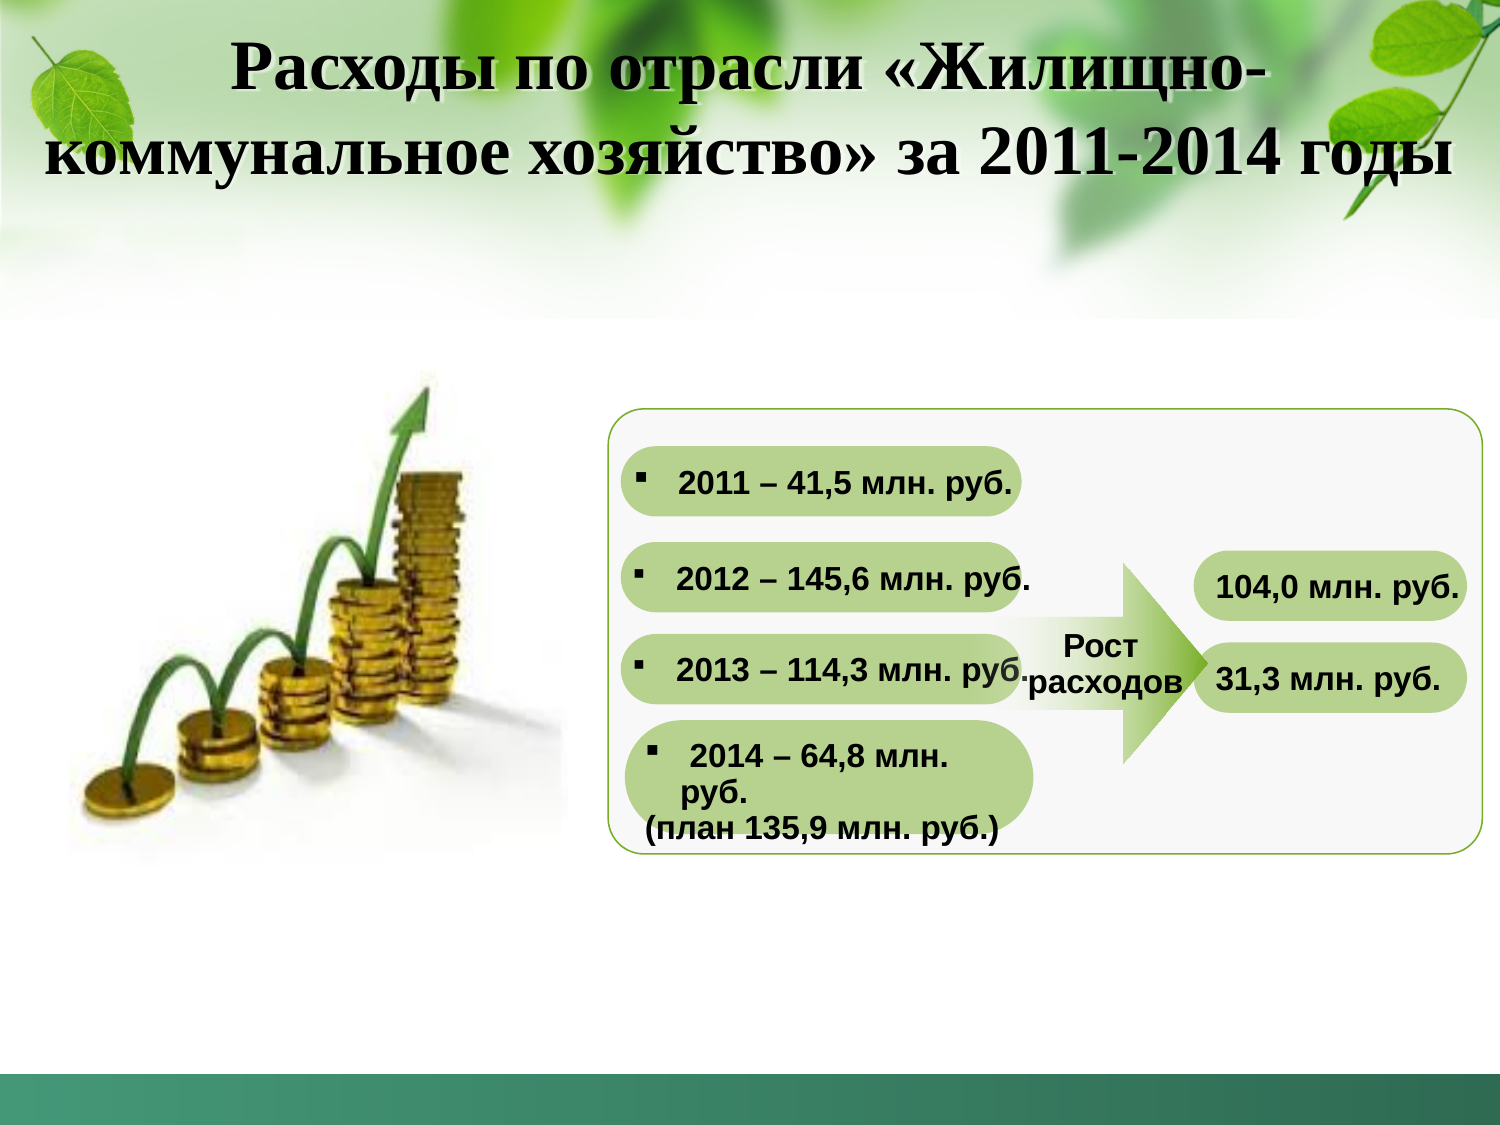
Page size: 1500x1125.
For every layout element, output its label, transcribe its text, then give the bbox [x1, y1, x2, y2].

text_box [630, 542, 1012, 553]
text_box [608, 408, 1483, 854]
text_box [969, 562, 1172, 764]
text_box [1193, 565, 1200, 606]
text_box [1206, 705, 1454, 713]
text_box [1202, 550, 1458, 562]
text_box 104,0 млн. руб. [1200, 562, 1476, 614]
text_box 2013 – 114,3 млн. руб. [617, 645, 969, 697]
text_box 2014 – 64,8 млн. руб. (план 135,9 млн. руб.) [630, 731, 1034, 855]
text_box [634, 509, 1009, 517]
text_box [634, 697, 969, 705]
text_box [634, 605, 1008, 613]
text_box [1202, 642, 1468, 703]
text_box [648, 720, 1010, 731]
picture [0, 349, 568, 894]
text_box 2011 – 41,5 млн. руб. [618, 458, 1029, 509]
text_box [629, 446, 1013, 458]
text_box [1199, 653, 1208, 673]
title Расходы по отрасли «Жилищно-коммунальное хозяйство» за 2011-2014 годы [0, 57, 1500, 151]
text_box [624, 753, 630, 801]
text_box 2012 – 145,6 млн. руб. [617, 553, 1047, 605]
text_box [1207, 614, 1453, 621]
picture [0, 0, 1500, 57]
picture [0, 151, 1500, 319]
text_box [630, 633, 969, 645]
text_box 31,3 млн. руб. [1200, 654, 1457, 705]
text_box Рост расходов [1012, 621, 1199, 709]
